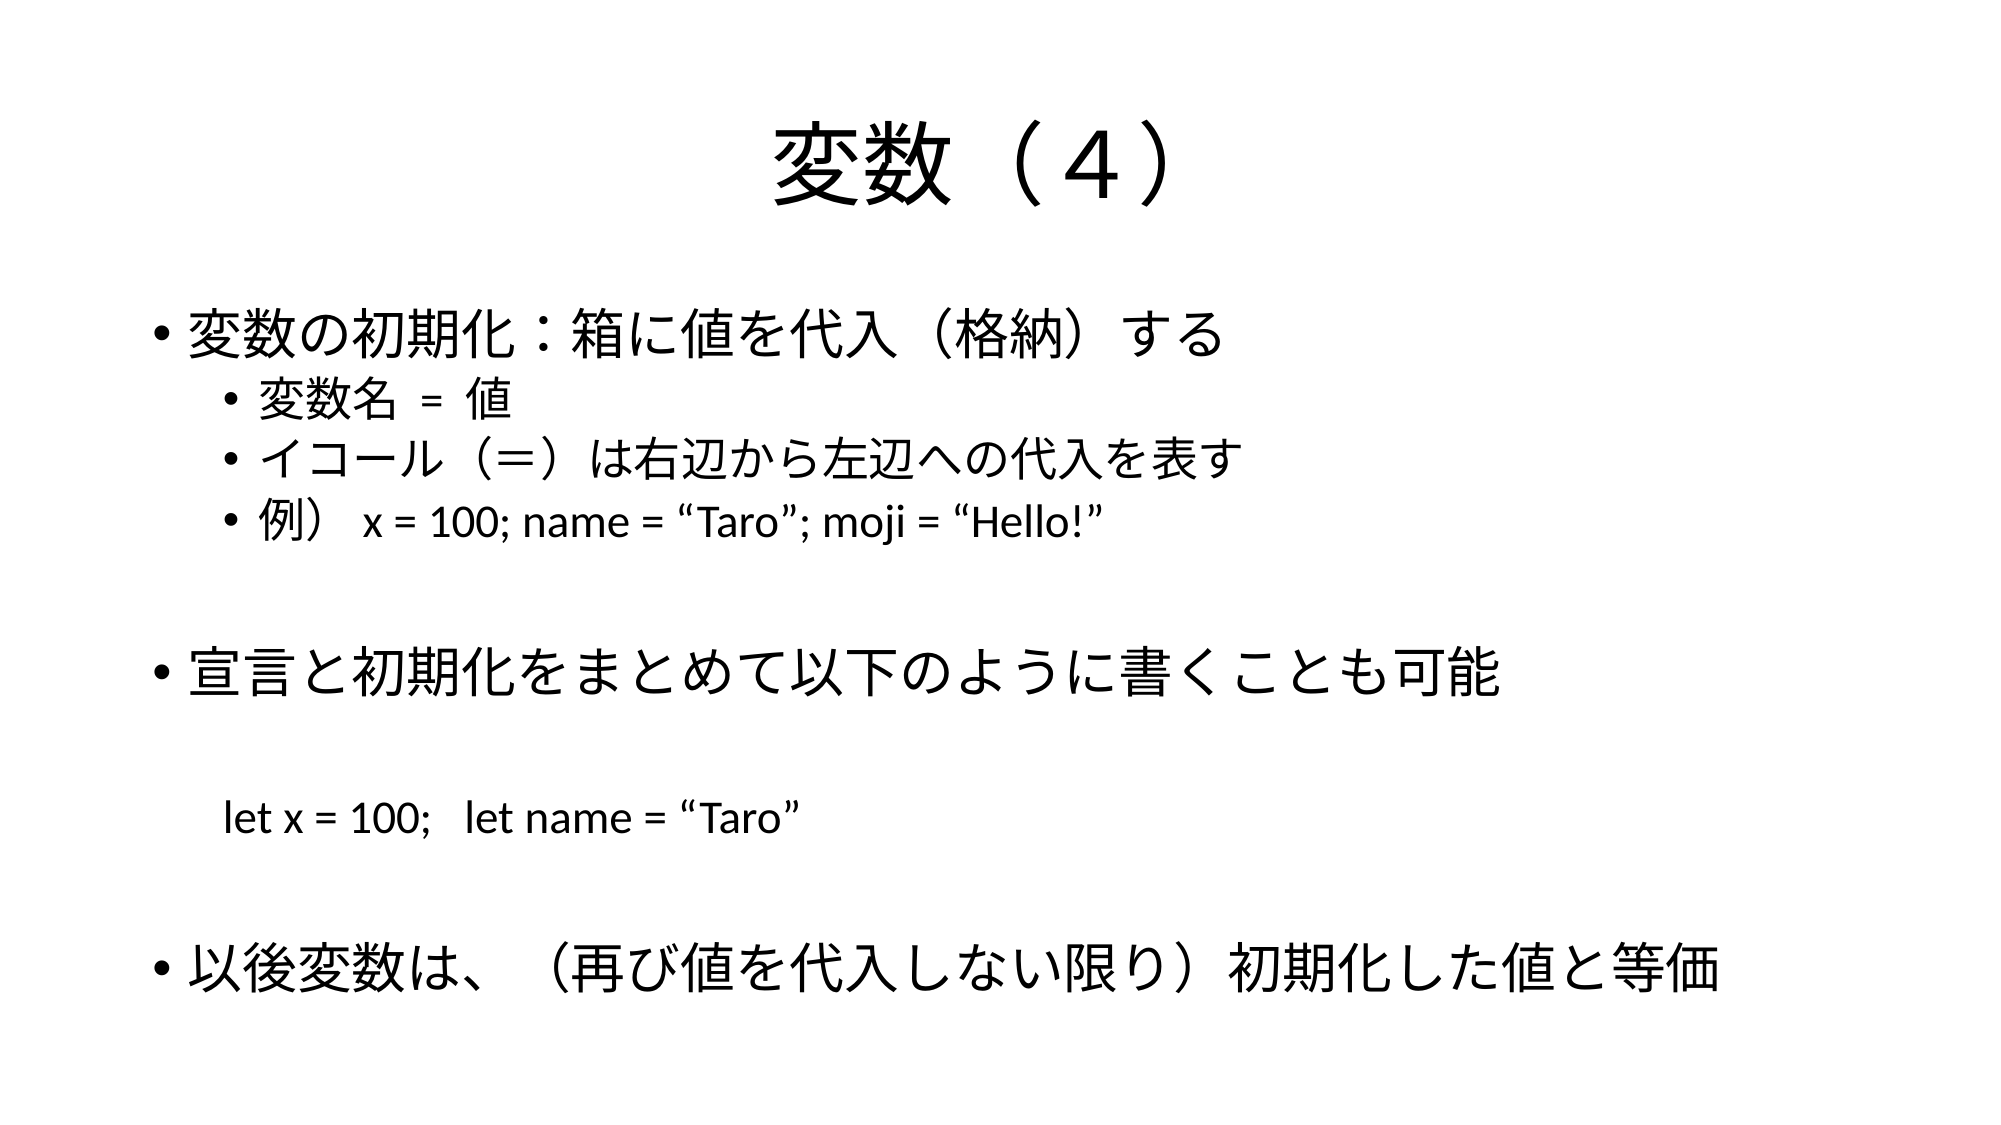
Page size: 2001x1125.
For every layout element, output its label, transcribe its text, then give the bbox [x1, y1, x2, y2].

title 変数（４） [137, 59, 1863, 278]
list 変数の初期化：箱に値を代入（格納）する 変数名 = 値 イコール（＝）は右辺から左辺への代入を表す 例）x = 100; name = “Taro”; moji = “Hello!” 宣言と初期化をまとめて以下のように書くことも可能 let x = 100; let name = “Taro” 以後変数は、（再び値を代入しない限り）初期化した値と等価 [137, 299, 1863, 1014]
